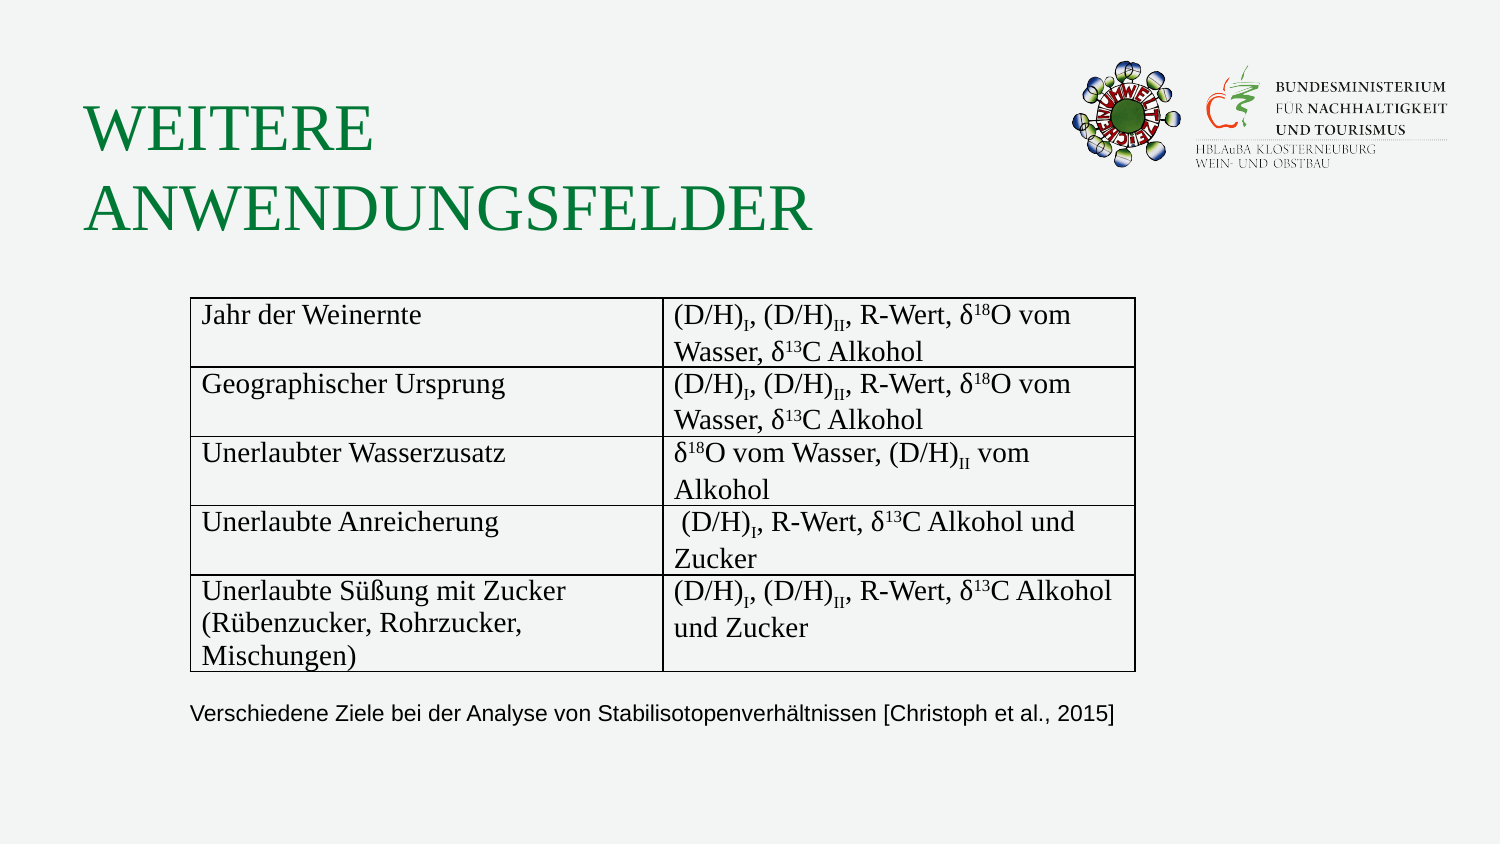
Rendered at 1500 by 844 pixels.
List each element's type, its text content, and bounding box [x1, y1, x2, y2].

title Weitere ANwendungsfelder [68, 151, 979, 251]
table_cell Unerlaubte Süßung mit Zucker (Rübenzucker, Rohrzucker, Mischungen) [191, 576, 662, 671]
picture [1071, 60, 1182, 168]
table_cell (D/H)I, (D/H)II, R-Wert, δ18O vom Wasser, δ13C Alkohol [664, 368, 1134, 436]
table_cell Unerlaubter Wasserzusatz [191, 437, 662, 505]
table_cell Unerlaubte Anreicherung [191, 506, 662, 574]
table_cell Geographischer Ursprung [191, 368, 662, 436]
table_cell (D/H)I, R-Wert, δ13C Alkohol und Zucker [664, 506, 1134, 574]
table_cell δ18O vom Wasser, (D/H)II vom Alkohol [664, 437, 1134, 505]
table_header Jahr der Weinernte [191, 299, 662, 366]
picture [1195, 60, 1448, 168]
table_cell (D/H)I, (D/H)II, R-Wert, δ13C Alkohol und Zucker [664, 576, 1134, 671]
text_box Verschiedene Ziele bei der Analyse von Stabilisotopenverhältnissen [Christoph et al., 2015] [174, 691, 1131, 726]
table_header (D/H)I, (D/H)II, R-Wert, δ18O vom Wasser, δ13C Alkohol [664, 299, 1134, 366]
